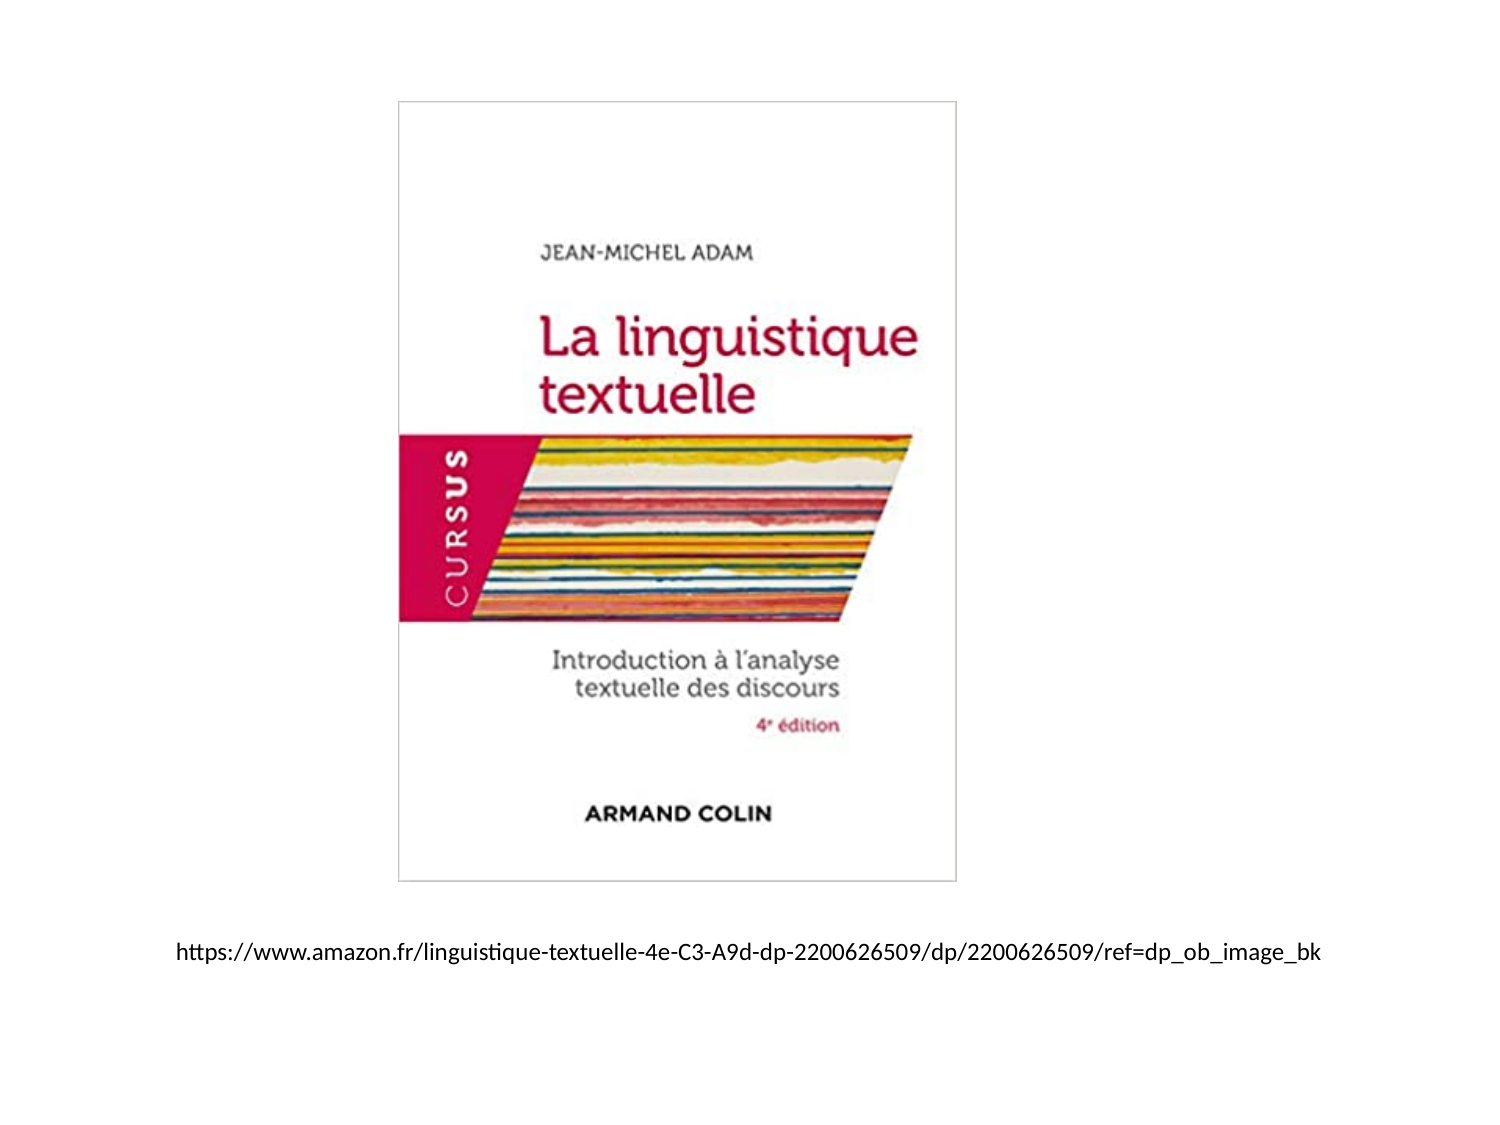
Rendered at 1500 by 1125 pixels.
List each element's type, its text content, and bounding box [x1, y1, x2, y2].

picture [398, 101, 957, 882]
title https://www.amazon.fr/linguistique-textuelle-4e-C3-A9d-dp-2200626509/dp/2200626509/ref=dp_ob_image_bk [75, 45, 1425, 988]
